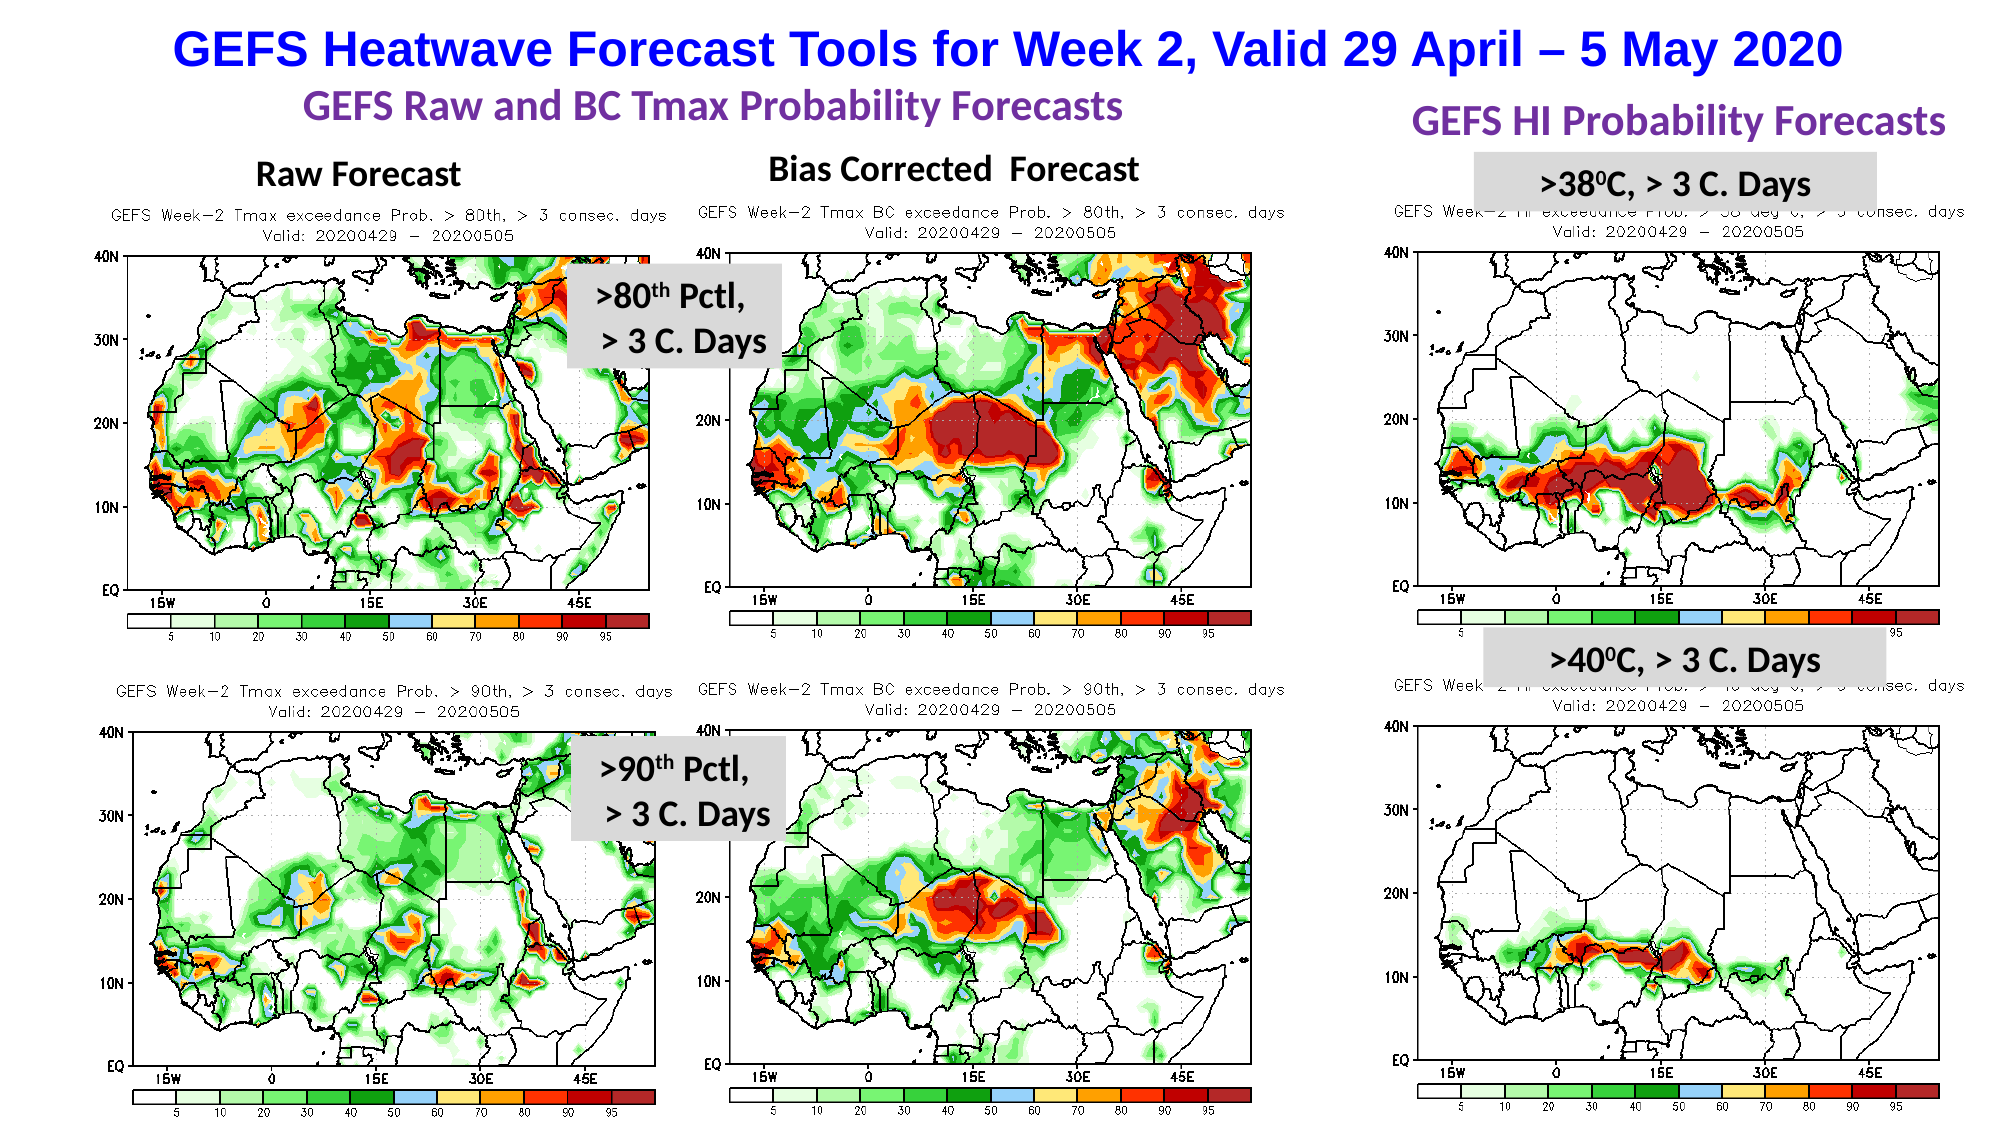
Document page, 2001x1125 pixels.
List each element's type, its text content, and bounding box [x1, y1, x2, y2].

text_box GEFS Raw and BC Tmax Probability Forecasts [69, 68, 1140, 137]
text_box >400C, > 3 C. Days [1483, 646, 1887, 669]
text_box >80th Pctl, > 3 C. Days [675, 263, 686, 369]
picture [1374, 195, 1973, 646]
text_box >90th Pctl, > 3 C. Days [681, 736, 686, 841]
text_box GEFS HI Probability Forecasts [1397, 83, 1988, 152]
text_box GEFS Heatwave Forecast Tools for Week 2, Valid 29 April – 5 May 2020 [157, 9, 1860, 84]
text_box Raw Forecast [241, 142, 477, 199]
picture [89, 675, 681, 1125]
picture [84, 199, 675, 650]
picture [1374, 669, 1973, 1120]
text_box Bias Corrected Forecast [753, 137, 1156, 196]
picture [686, 196, 1293, 647]
picture [686, 673, 1293, 1124]
text_box >380C, > 3 C. Days [1473, 151, 1877, 195]
